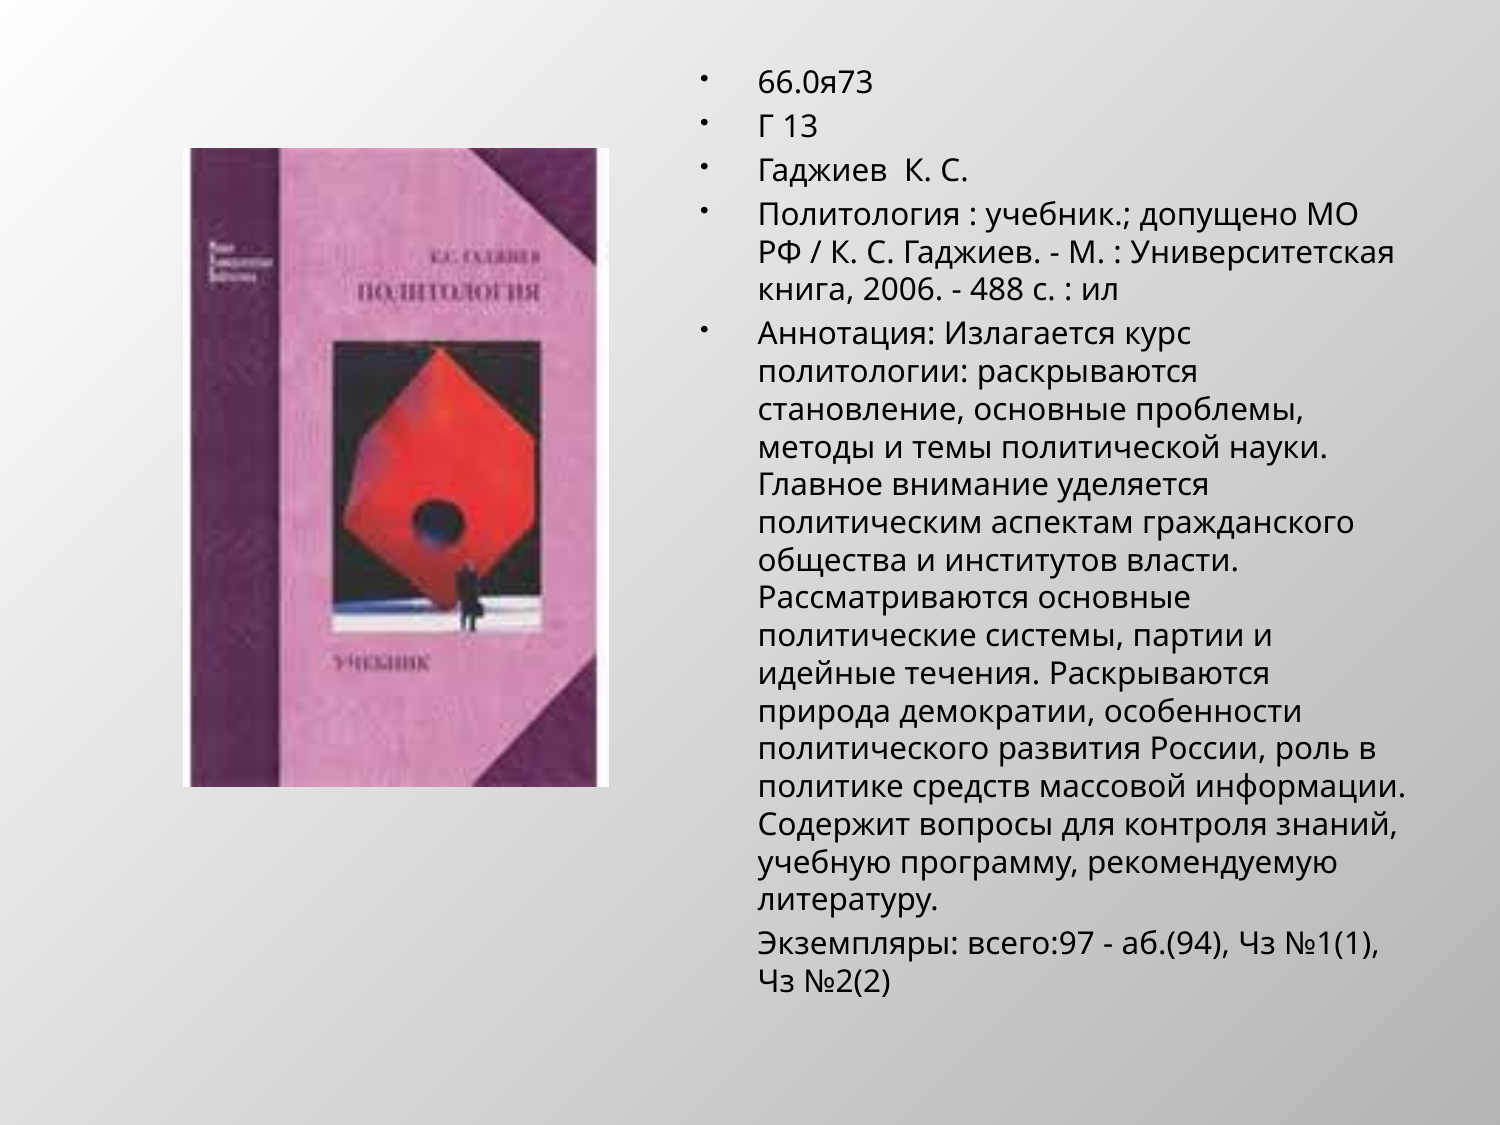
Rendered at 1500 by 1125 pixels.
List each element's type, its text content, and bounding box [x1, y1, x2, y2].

list 66.0я73 Г 13 Гаджиев К. С. Политология : учебник.; допущено МО РФ / К. С. Гаджиев. - М. : Университетская книга, 2006. - 488 с. : ил Аннотация: Излагается курс политологии: раскрываются становление, основные проблемы, методы и темы политической науки. Главное внимание уделяется политическим аспектам гражданского общества и институтов власти. Рассматриваются основные политические системы, партии и идейные течения. Раскрываются природа демократии, особенности политического развития России, роль в политике средств массовой информации. Содержит вопросы для контроля знаний, учебную программу, рекомендуемую литературу. Экземпляры: всего:97 - аб.(94), Чз №1(1), Чз №2(2) [667, 54, 1425, 1047]
picture [182, 148, 609, 788]
